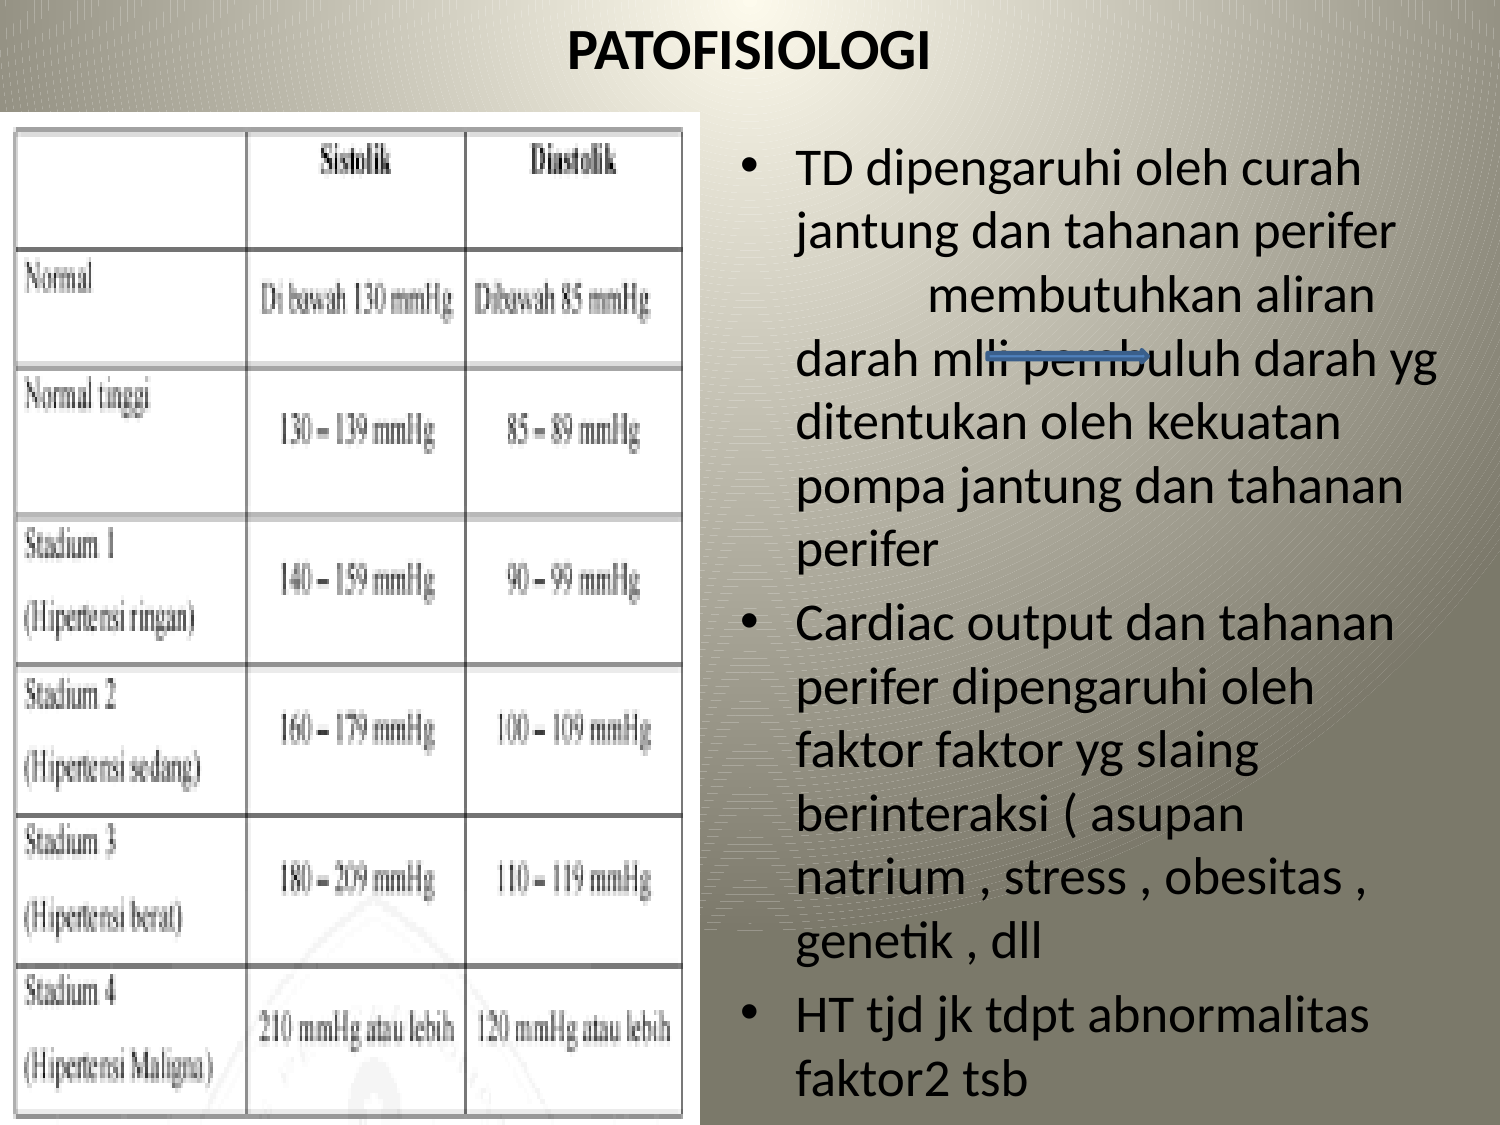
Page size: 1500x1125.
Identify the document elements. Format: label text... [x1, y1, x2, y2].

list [0, 112, 701, 1125]
list TD dipengaruhi oleh curah jantung dan tahanan perifer membutuhkan aliran darah mlli pembuluh darah yg ditentukan oleh kekuatan pompa jantung dan tahanan perifer Cardiac output dan tahanan perifer dipengaruhi oleh faktor faktor yg slaing berinteraksi ( asupan natrium , stress , obesitas , genetik , dll HT tjd jk tdpt abnormalitas faktor2 tsb [725, 125, 1463, 1125]
text_box [985, 348, 1151, 365]
title PATOFISIOLOGI [75, 0, 1425, 93]
